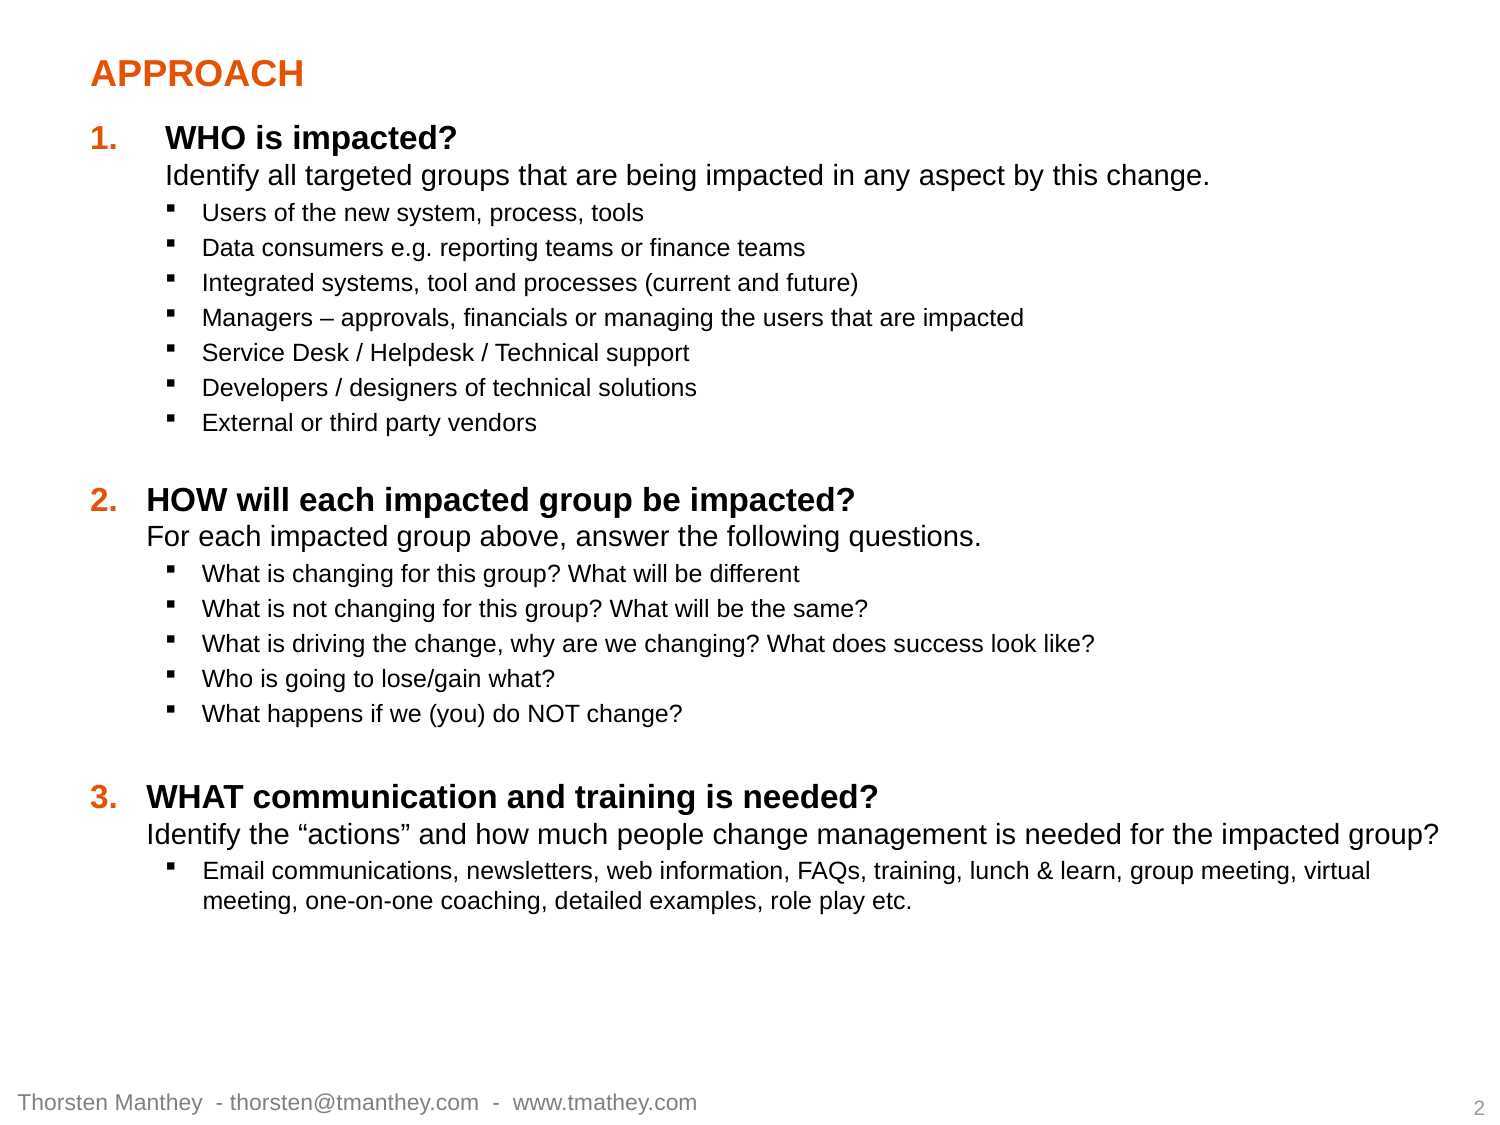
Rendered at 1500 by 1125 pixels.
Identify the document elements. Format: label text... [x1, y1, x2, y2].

list WHO is impacted? Identify all targeted groups that are being impacted in any aspect by this change. Users of the new system, process, tools Data consumers e.g. reporting teams or finance teams Integrated systems, tool and processes (current and future) Managers – approvals, financials or managing the users that are impacted Service Desk / Helpdesk / Technical support Developers / designers of technical solutions External or third party vendors HOW will each impacted group be impacted? For each impacted group above, answer the following questions. What is changing for this group? What will be different What is not changing for this group? What will be the same? What is driving the change, why are we changing? What does success look like? Who is going to lose/gain what? What happens if we (you) do NOT change? WHAT communication and training is needed? Identify the “actions” and how much people change management is needed for the impacted group? Email communications, newsletters, web information, FAQs, training, lunch & learn, group meeting, virtual meeting, one-on-one coaching, detailed examples, role play etc. [74, 108, 1458, 1071]
slide_number 2 [1149, 1087, 1500, 1123]
title Approach [75, 45, 1426, 233]
text_box Thorsten Manthey - thorsten@tmanthey.com - www.tmathey.com [2, 1080, 714, 1123]
